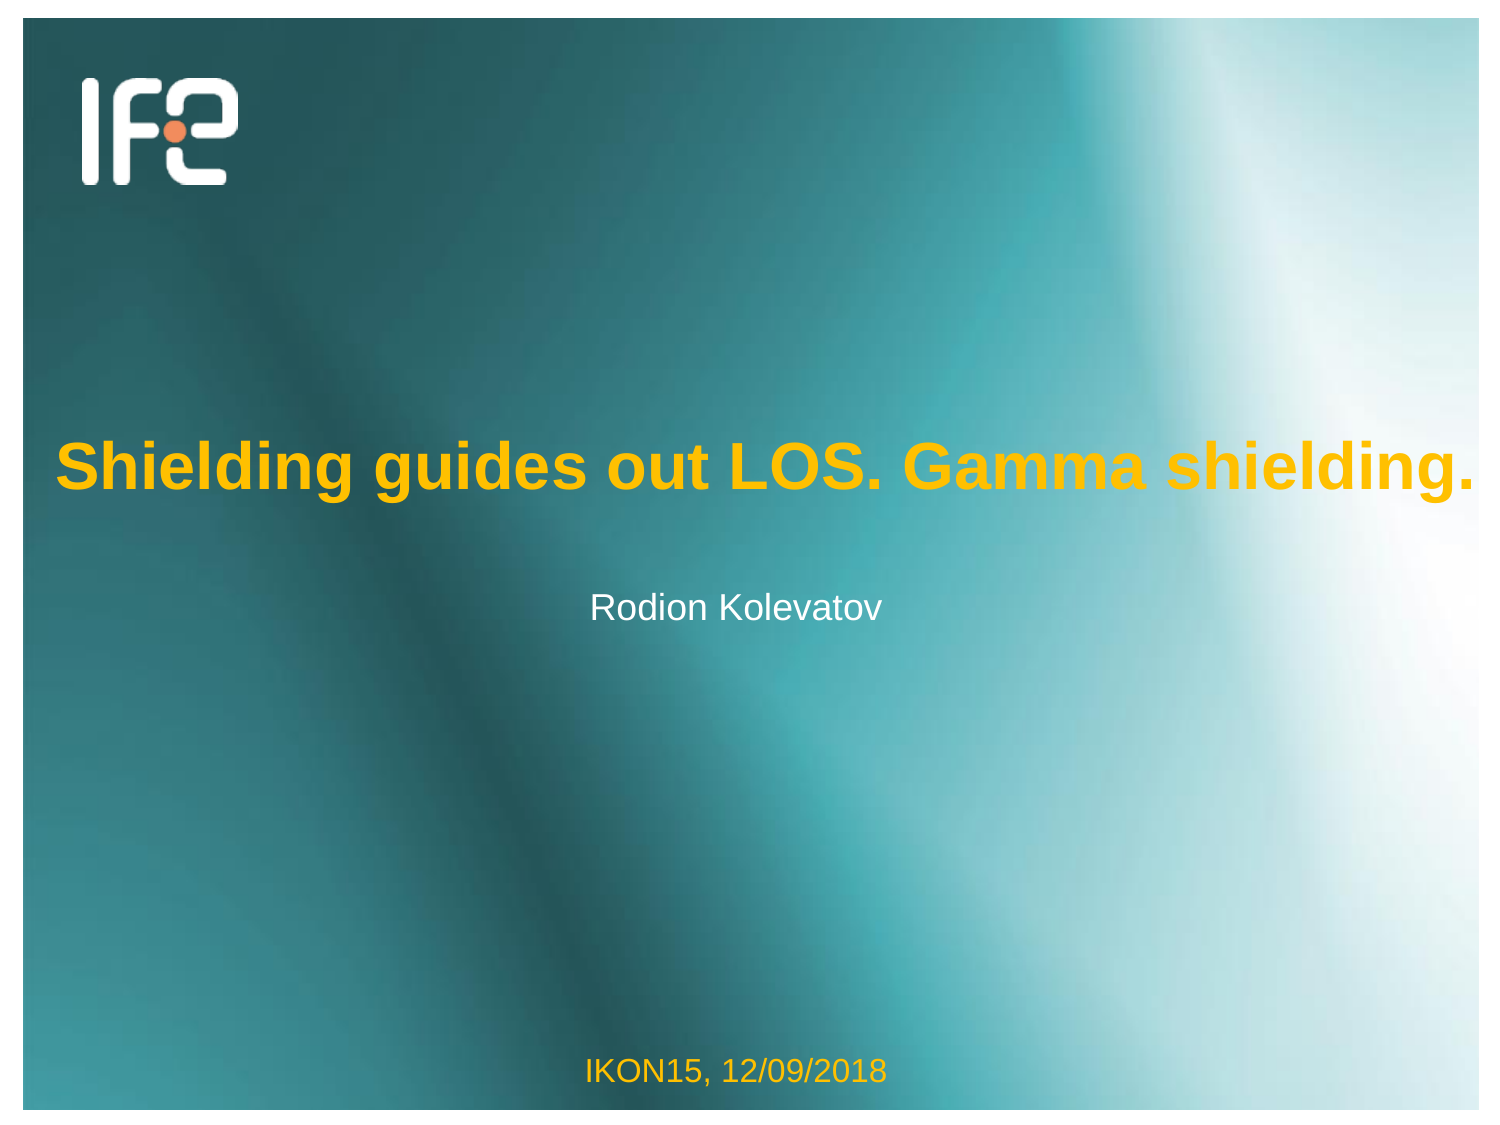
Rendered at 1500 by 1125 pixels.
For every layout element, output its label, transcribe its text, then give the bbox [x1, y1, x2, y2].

subtitle IKON15, 12/09/2018 [134, 1052, 1339, 1125]
text_box Rodion Kolevatov [574, 575, 898, 666]
title Shielding guides out LOS. Gamma shielding. [35, 326, 1498, 504]
picture [23, 18, 1479, 1110]
